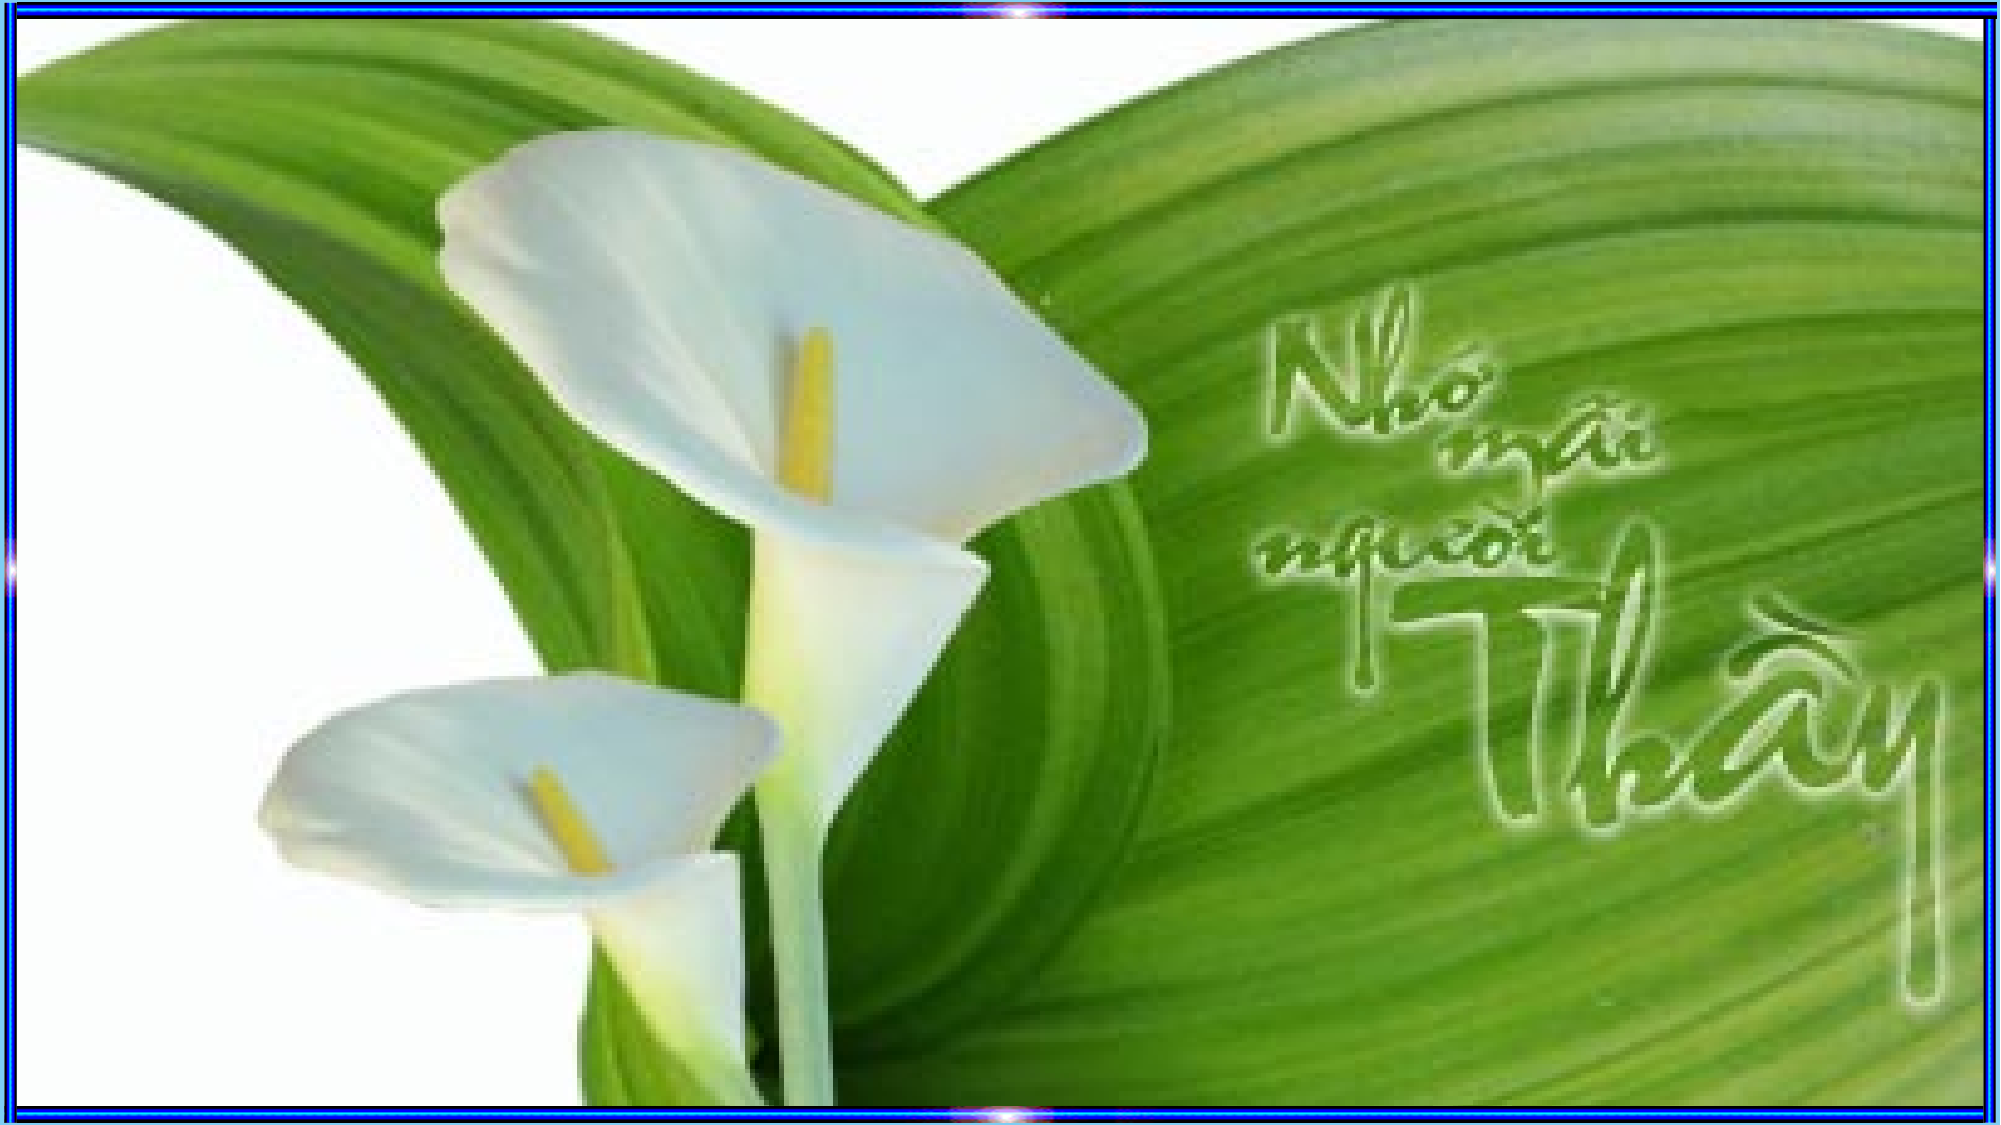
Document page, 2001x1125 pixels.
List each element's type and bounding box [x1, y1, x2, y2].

picture [0, 0, 2000, 1125]
text_box [4, 1, 1997, 1123]
